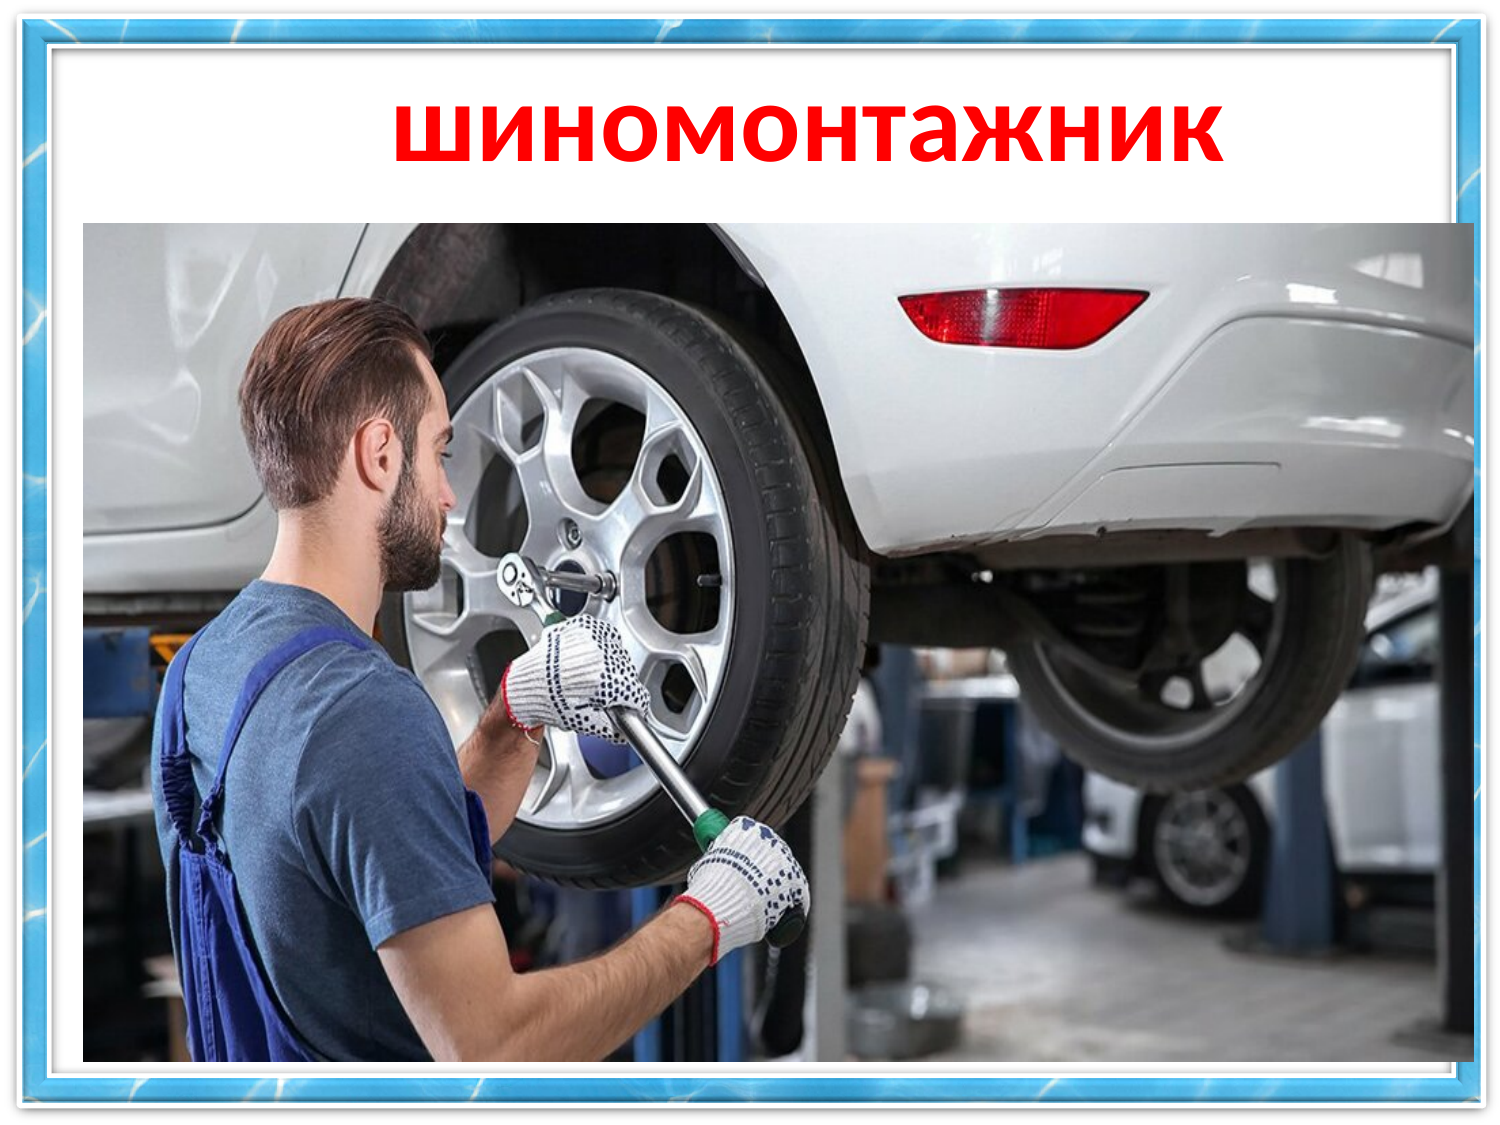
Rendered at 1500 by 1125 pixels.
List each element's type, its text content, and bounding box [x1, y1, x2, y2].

picture [0, 0, 1500, 1125]
text_box шиномонтажник [375, 40, 1240, 191]
